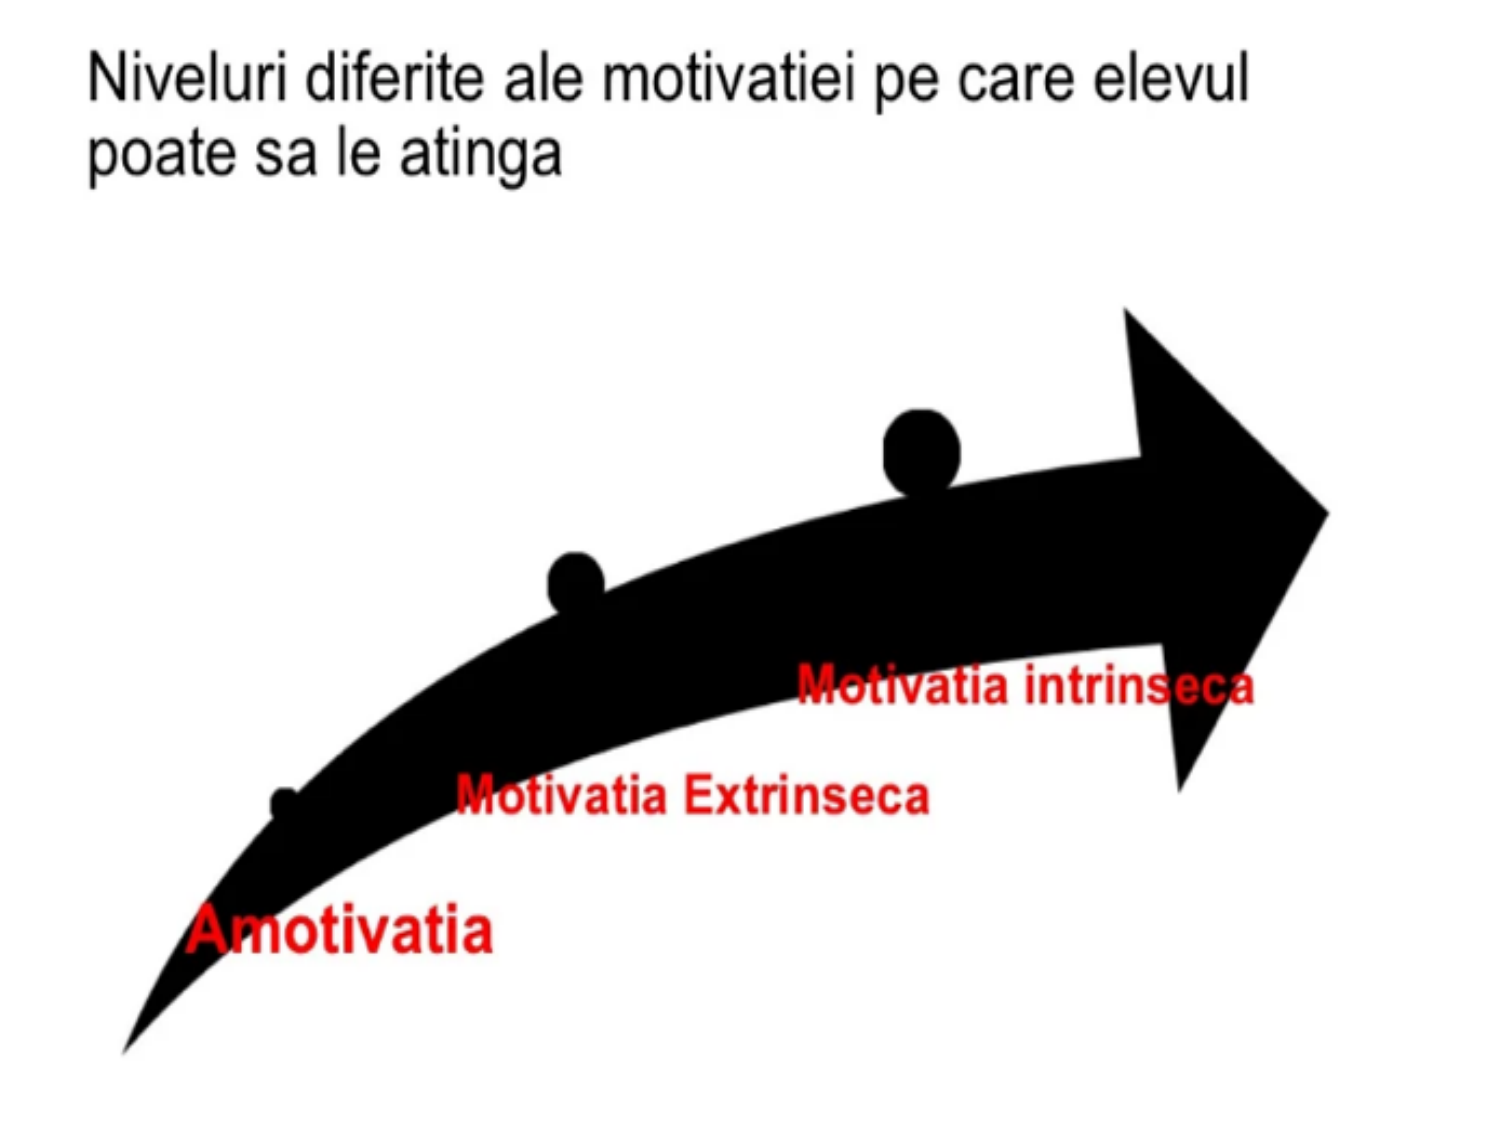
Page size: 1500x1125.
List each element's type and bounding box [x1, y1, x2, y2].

list [0, 0, 1500, 1125]
